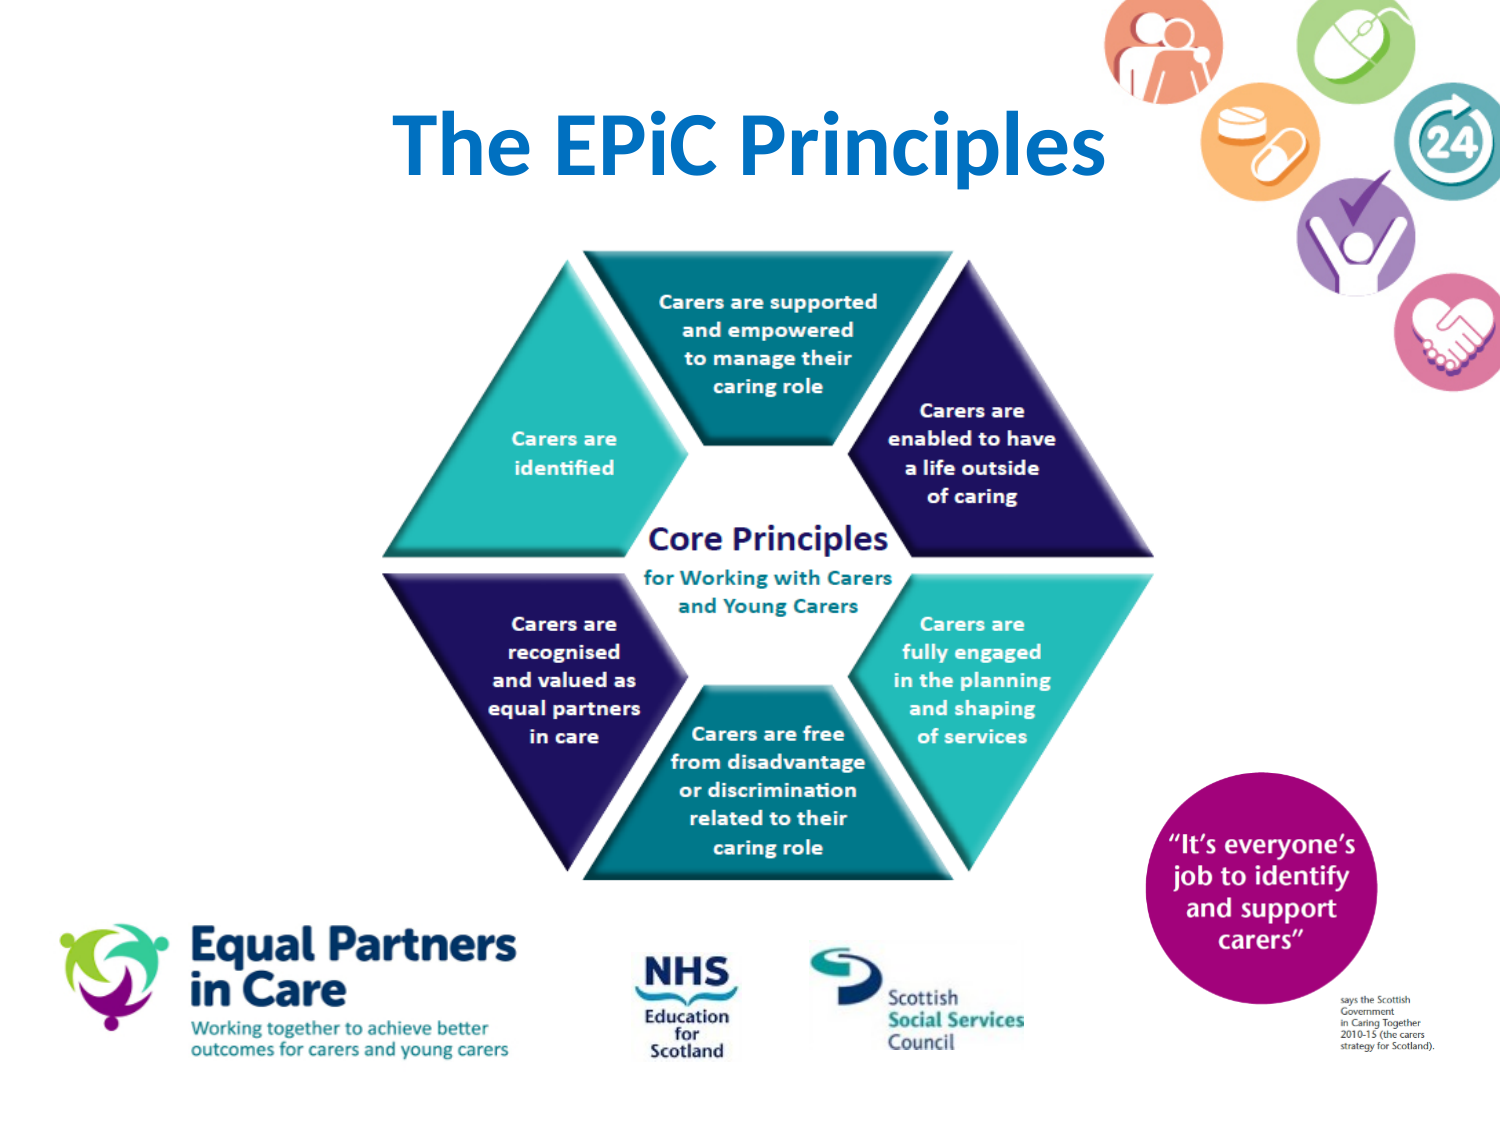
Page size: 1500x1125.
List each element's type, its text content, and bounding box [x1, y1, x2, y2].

title The EPiC Principles [75, 45, 1425, 233]
picture [0, 0, 1500, 1125]
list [29, 900, 562, 1078]
